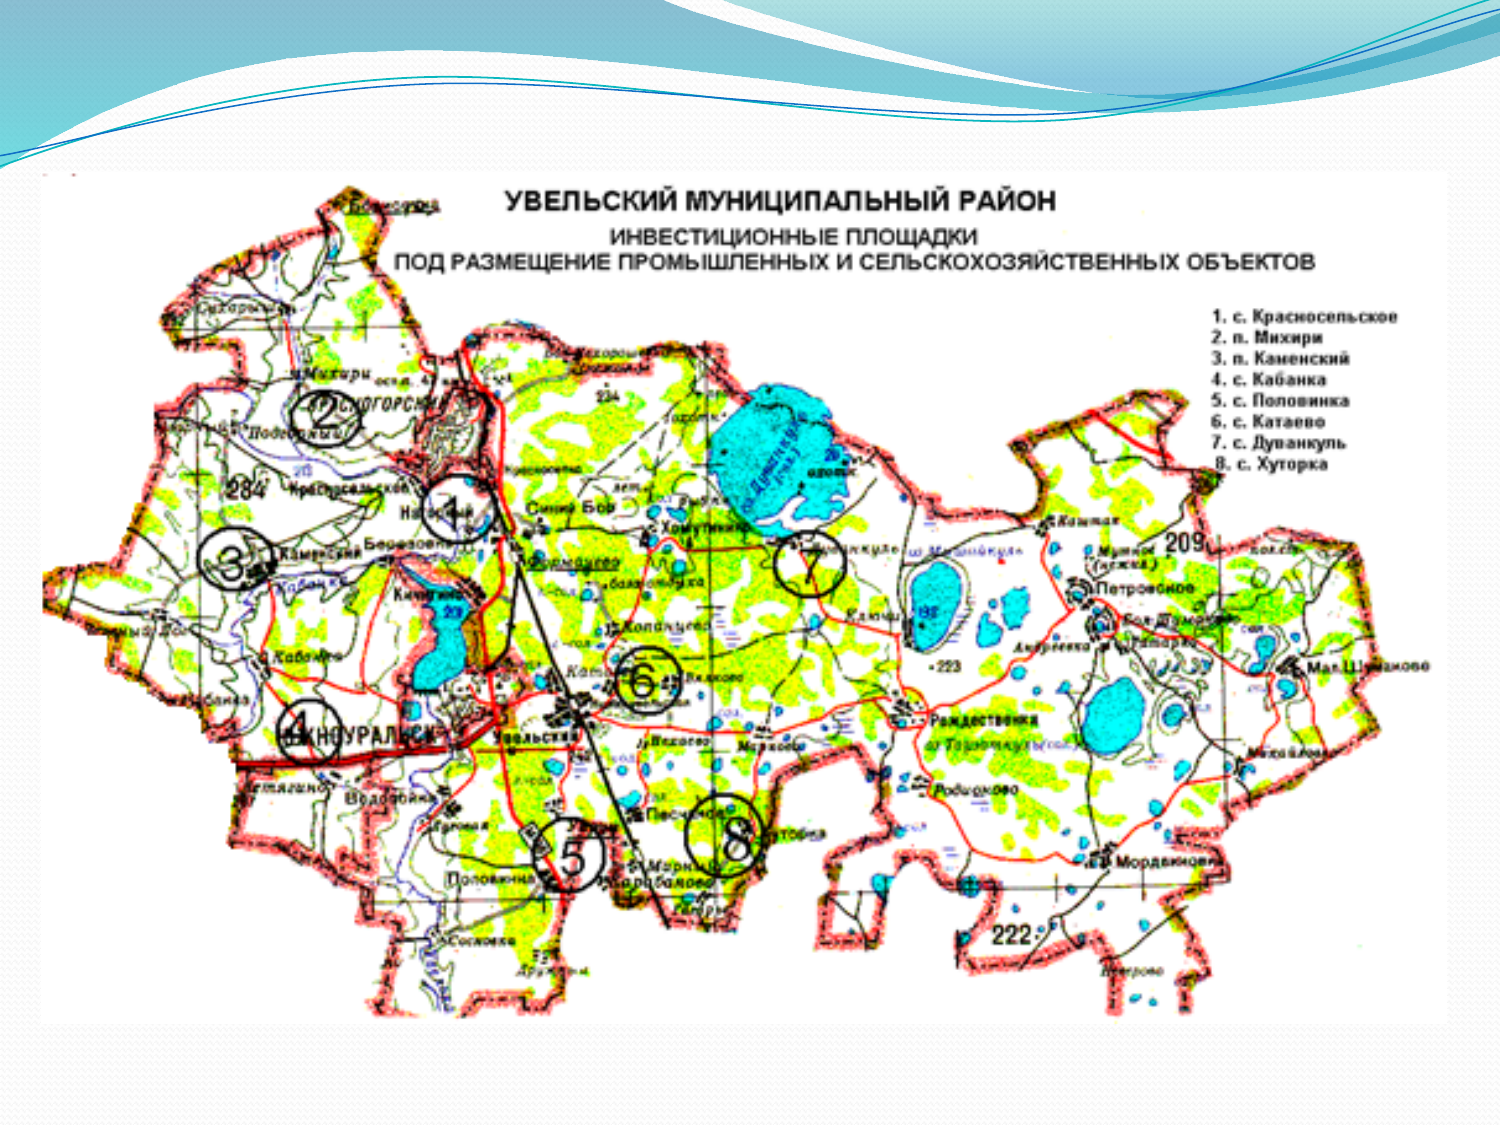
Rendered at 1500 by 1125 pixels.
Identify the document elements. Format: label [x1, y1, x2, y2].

picture [41, 172, 1448, 1024]
